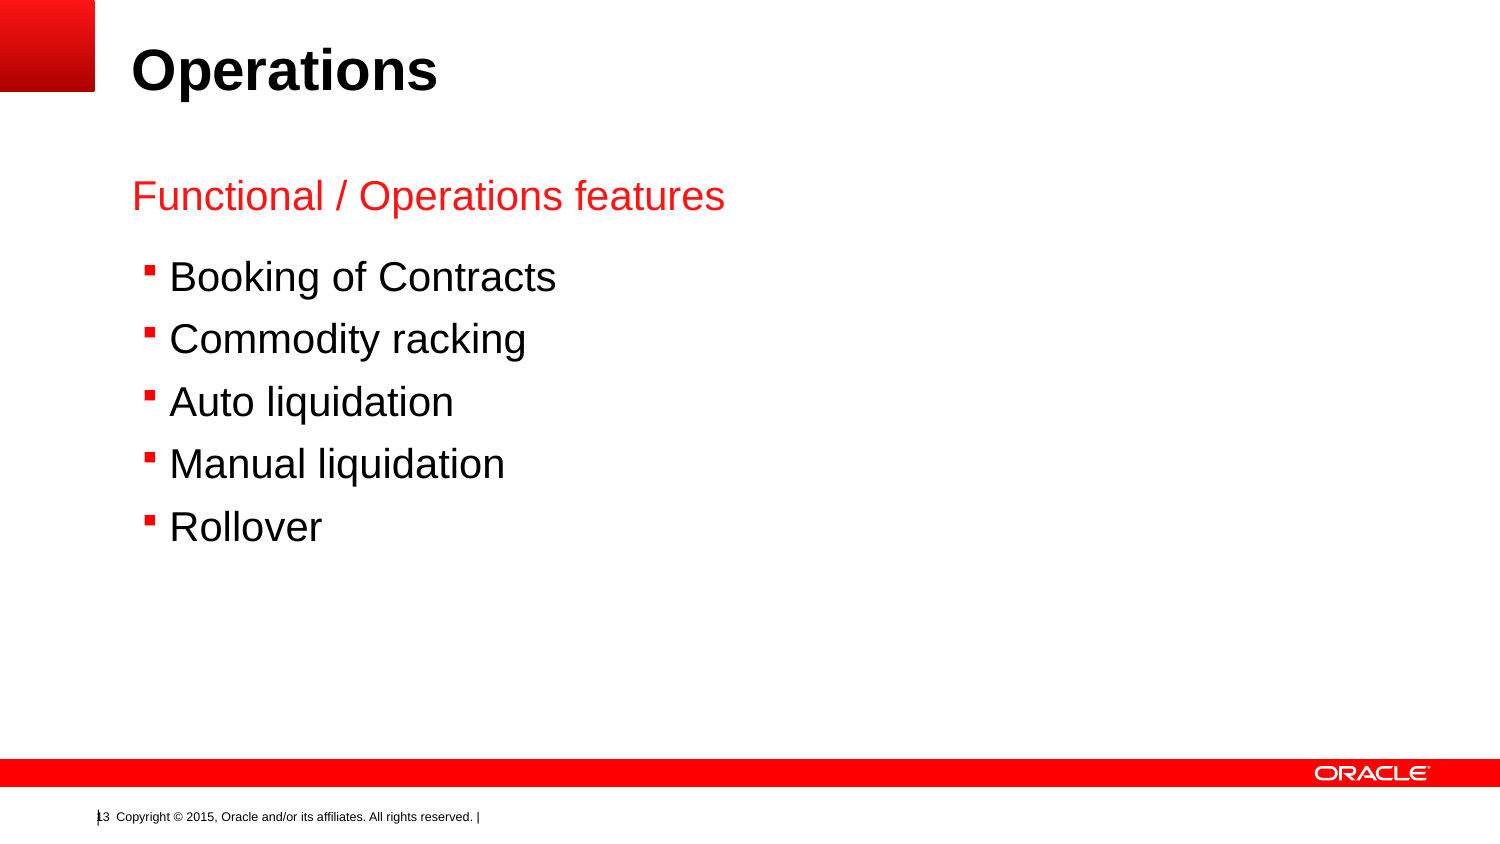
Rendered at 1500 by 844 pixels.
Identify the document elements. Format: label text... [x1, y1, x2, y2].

picture [0, 759, 1500, 787]
list Functional / Operations features [131, 168, 1482, 219]
title Operations [131, 40, 1482, 167]
list Booking of Contracts Commodity racking Auto liquidation Manual liquidation Rollover [131, 249, 1482, 753]
